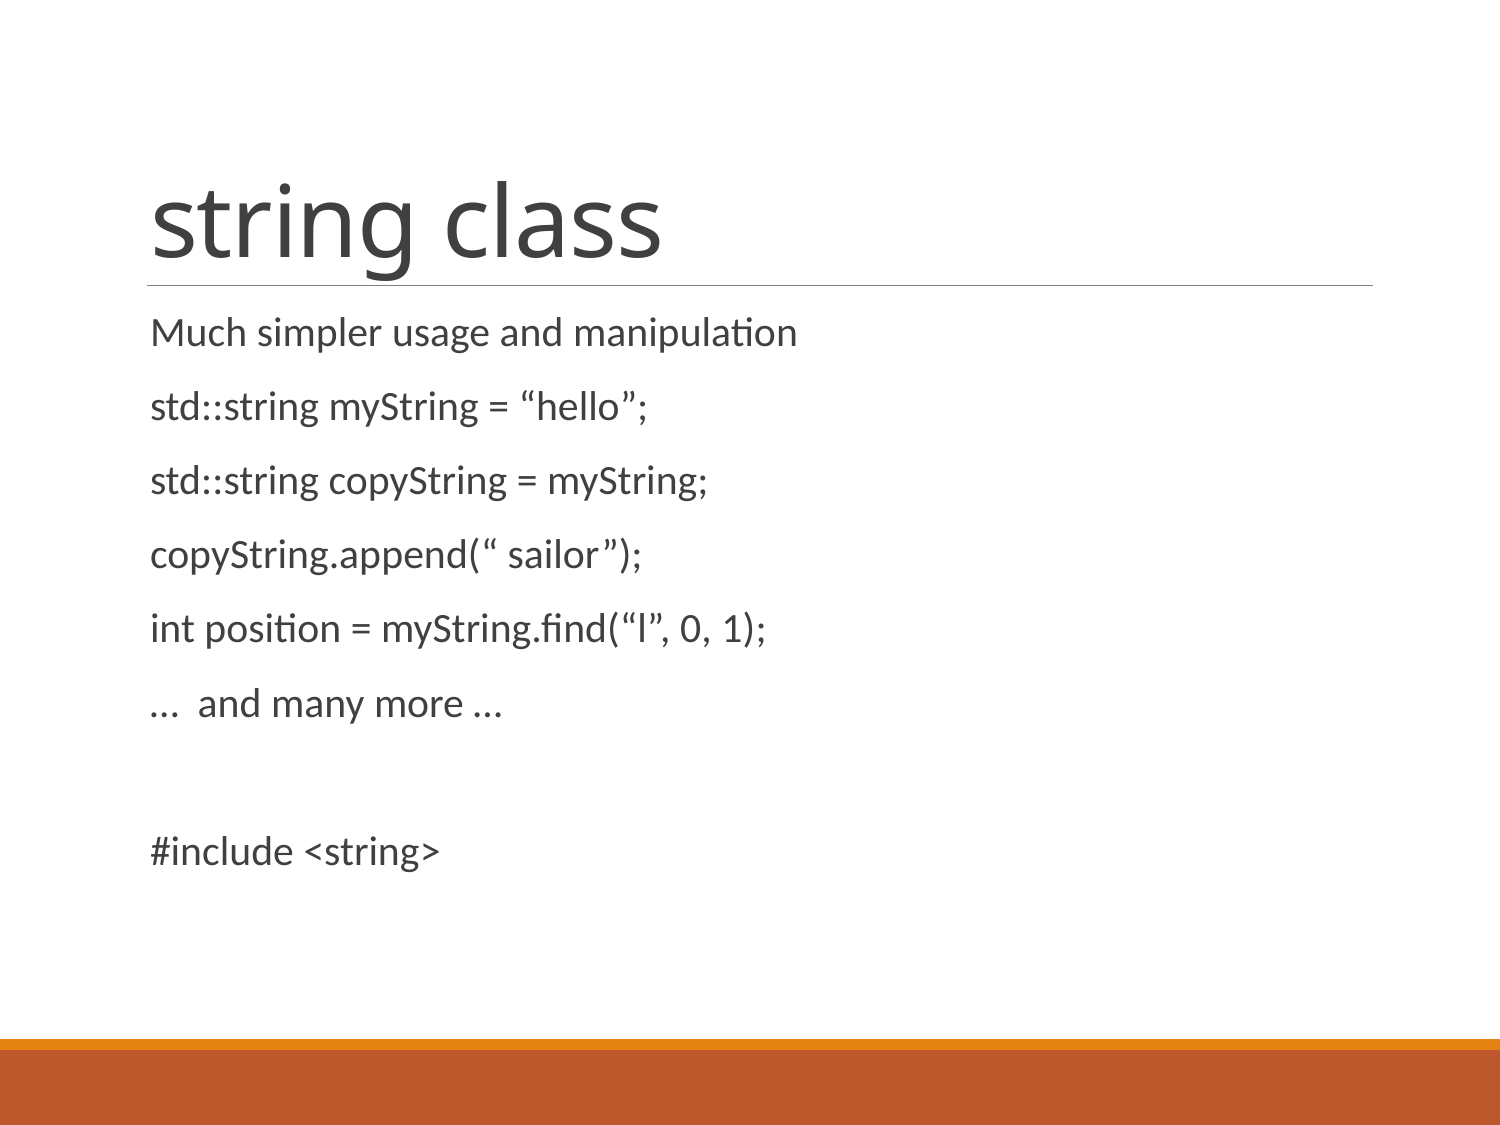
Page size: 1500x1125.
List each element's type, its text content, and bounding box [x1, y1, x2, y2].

title string class [135, 47, 1373, 285]
list Much simpler usage and manipulation std::string myString = “hello”; std::string copyString = myString; copyString.append(“ sailor”); int position = myString.find(“l”, 0, 1); … and many more … #include <string> [135, 302, 1373, 963]
